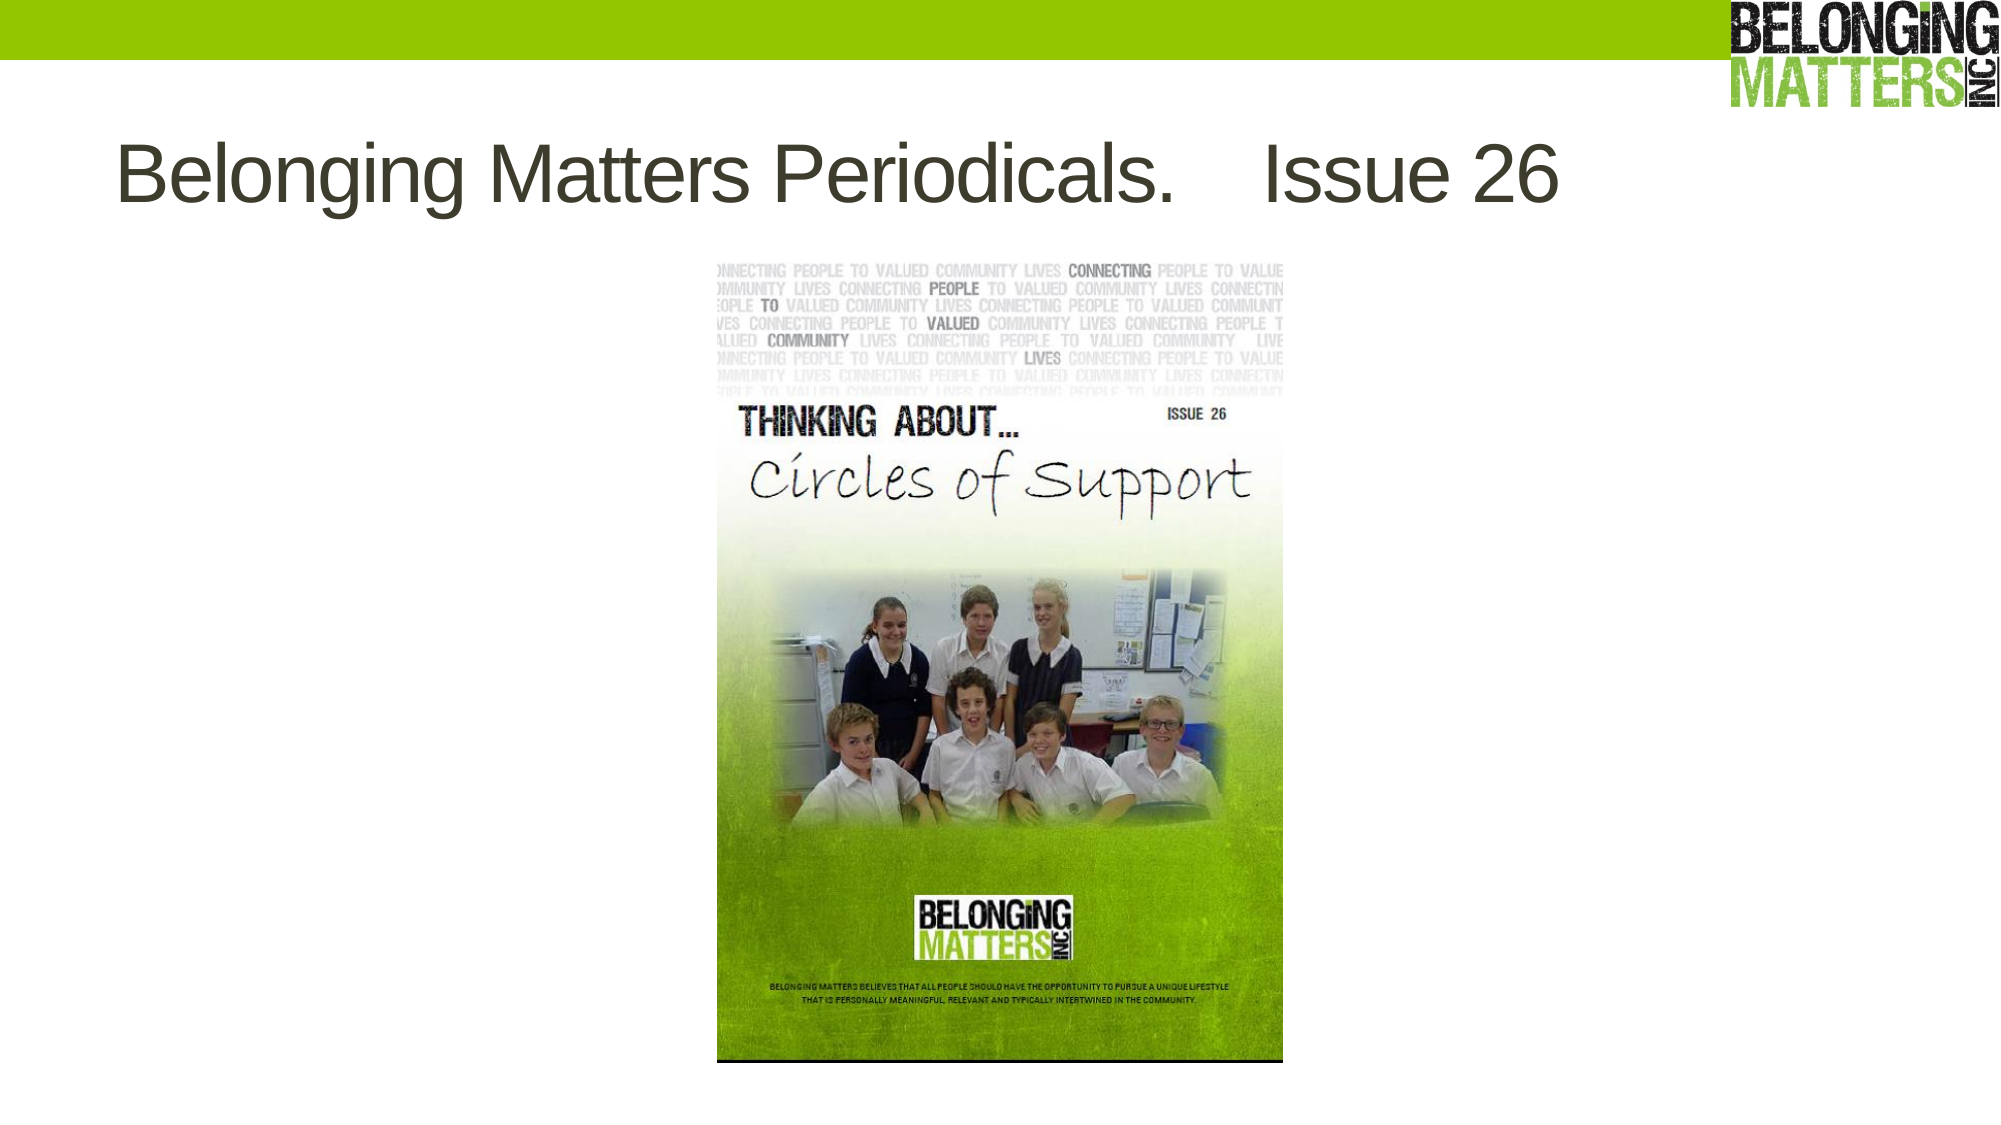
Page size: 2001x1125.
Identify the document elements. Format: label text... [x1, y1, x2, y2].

title Belonging Matters Periodicals. Issue 26 [99, 87, 1900, 250]
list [717, 262, 1283, 1063]
picture [1731, 0, 2000, 107]
